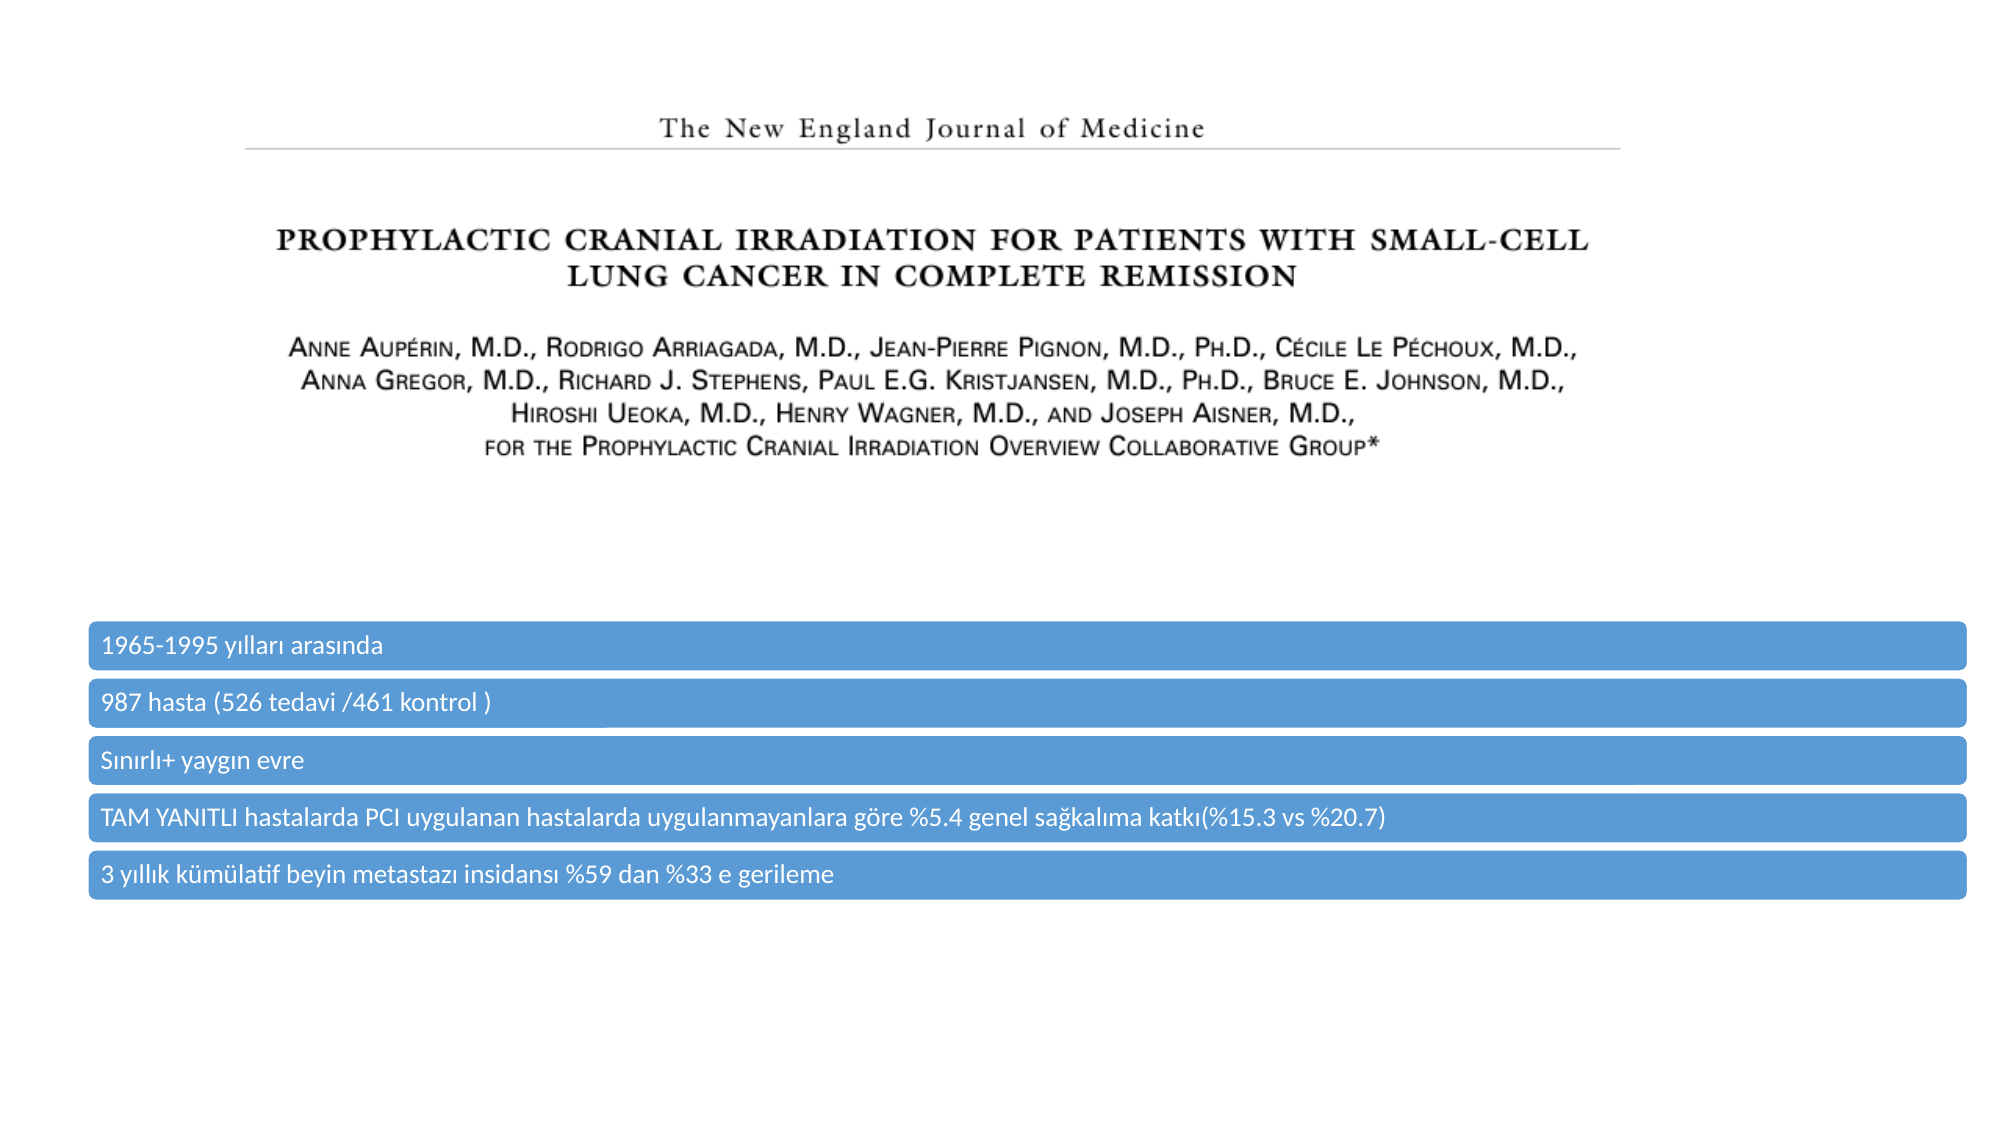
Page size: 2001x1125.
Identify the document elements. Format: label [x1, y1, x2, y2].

text_box [87, 616, 1968, 905]
list [160, 34, 1757, 504]
